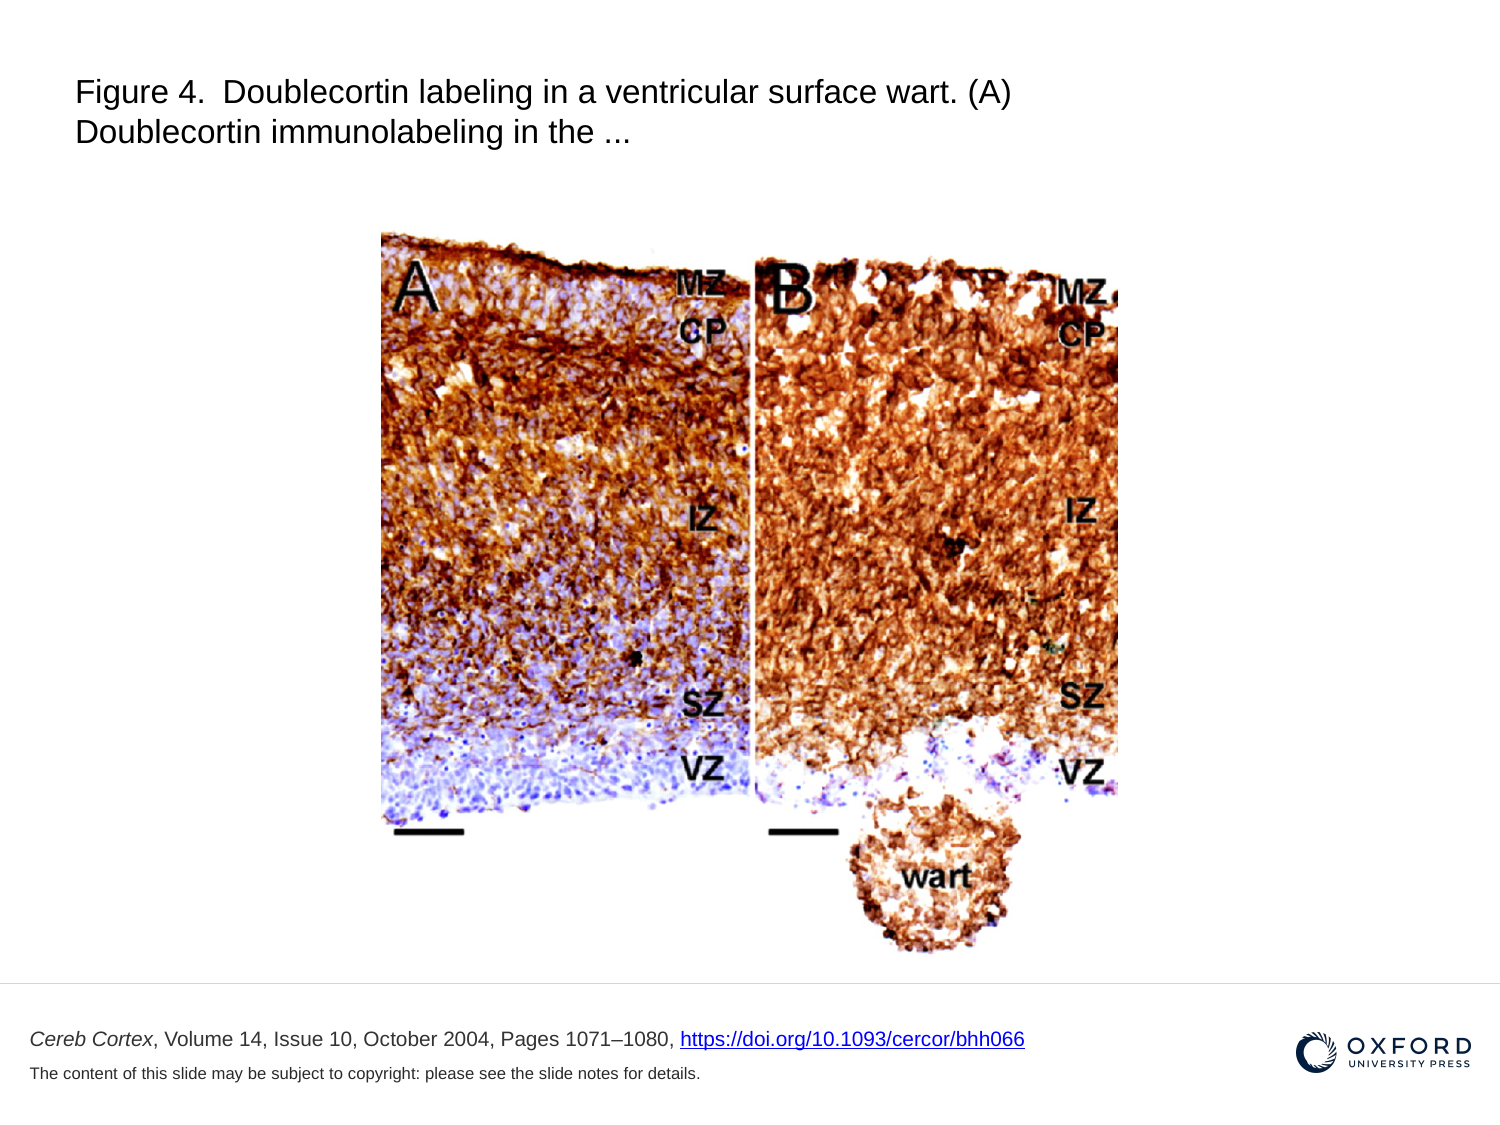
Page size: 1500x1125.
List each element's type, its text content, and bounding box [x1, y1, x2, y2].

picture [1296, 1032, 1471, 1073]
picture [381, 224, 1118, 957]
footer Cereb Cortex, Volume 14, Issue 10, October 2004, Pages 1071–1080, https://doi.org/10.1093/cercor/bhh066 The content of this slide may be subject to copyright: please see the slide notes for details. [0, 983, 1260, 1125]
title Figure 4. Doublecortin labeling in a ventricular surface wart. (A) Doublecortin immunolabeling in the ... [75, 69, 1078, 171]
